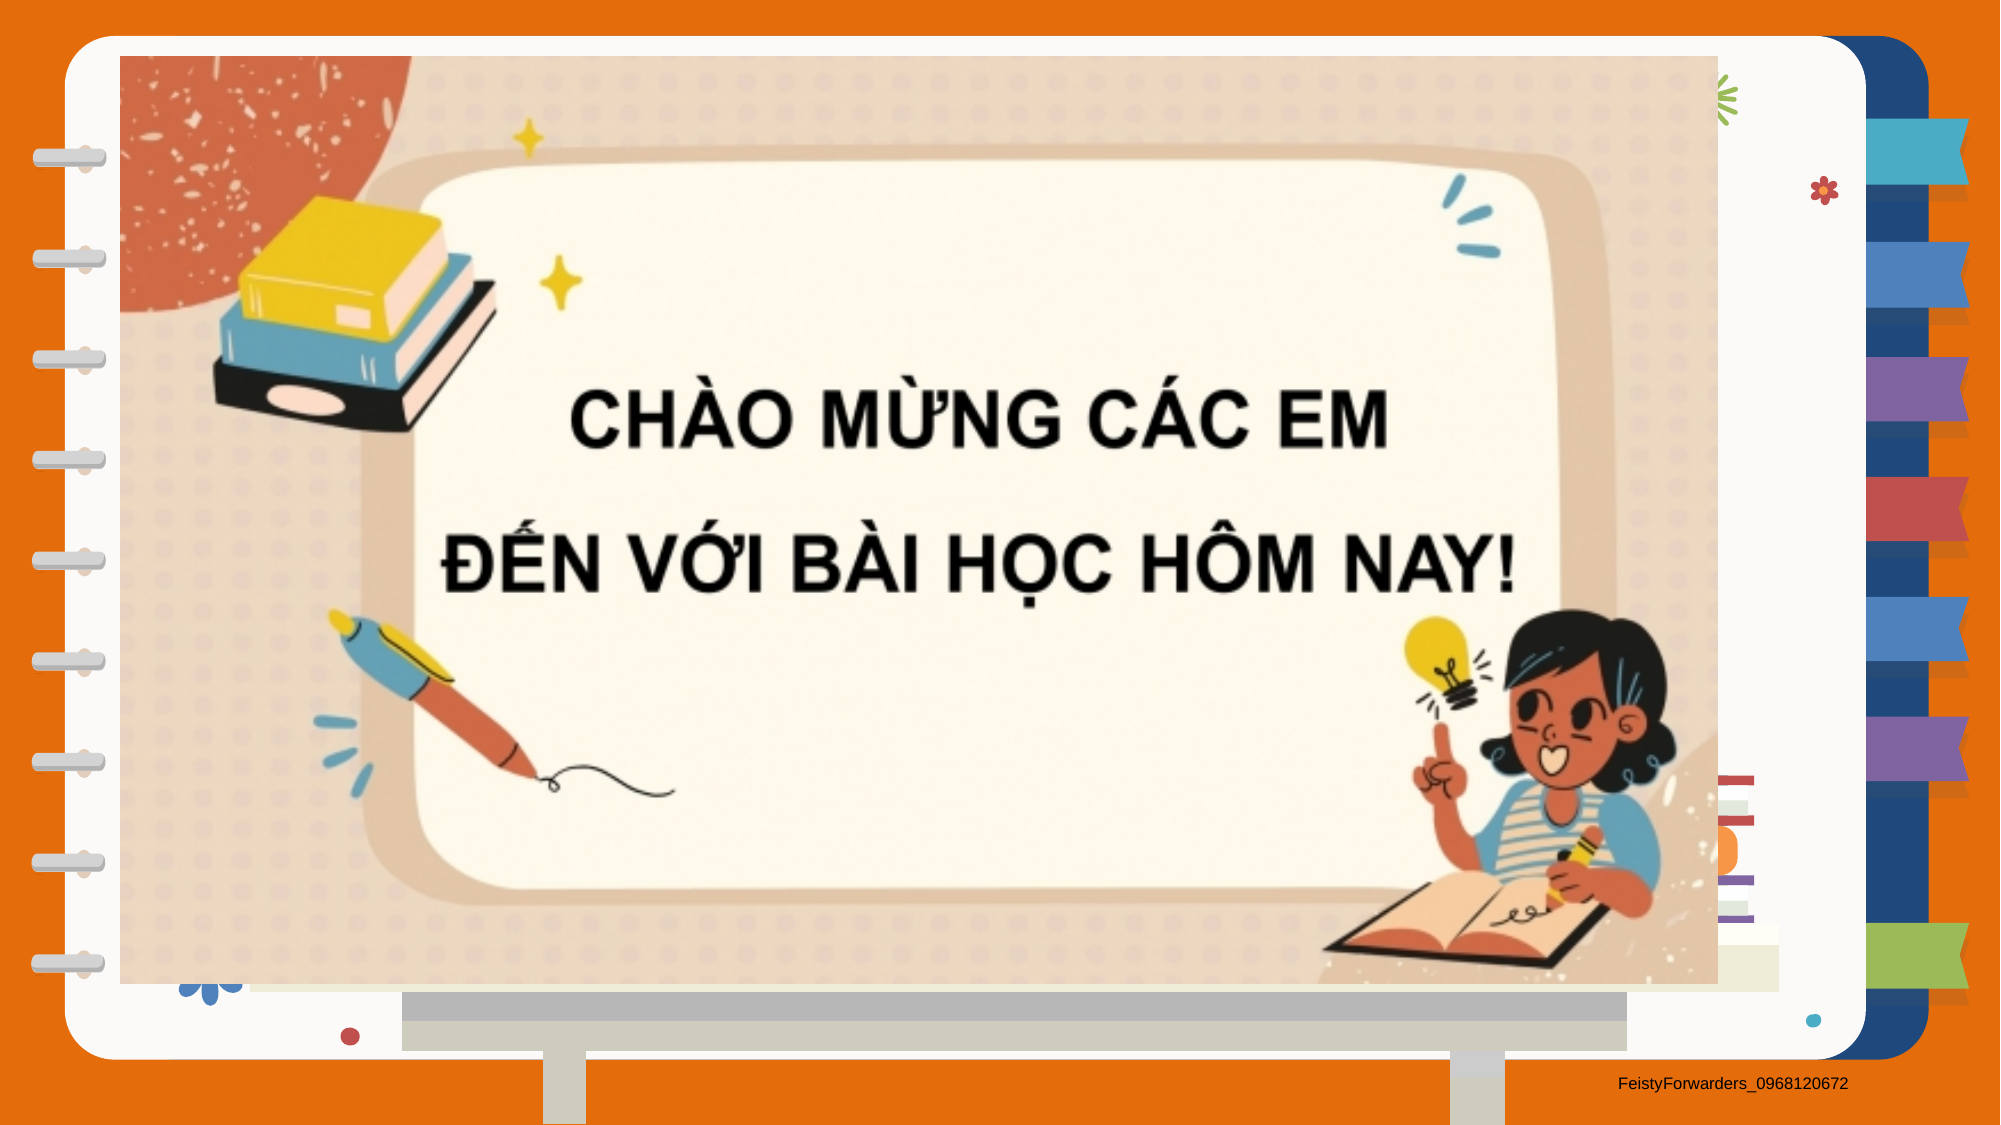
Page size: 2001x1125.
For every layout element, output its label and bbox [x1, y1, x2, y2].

picture [120, 56, 1718, 984]
